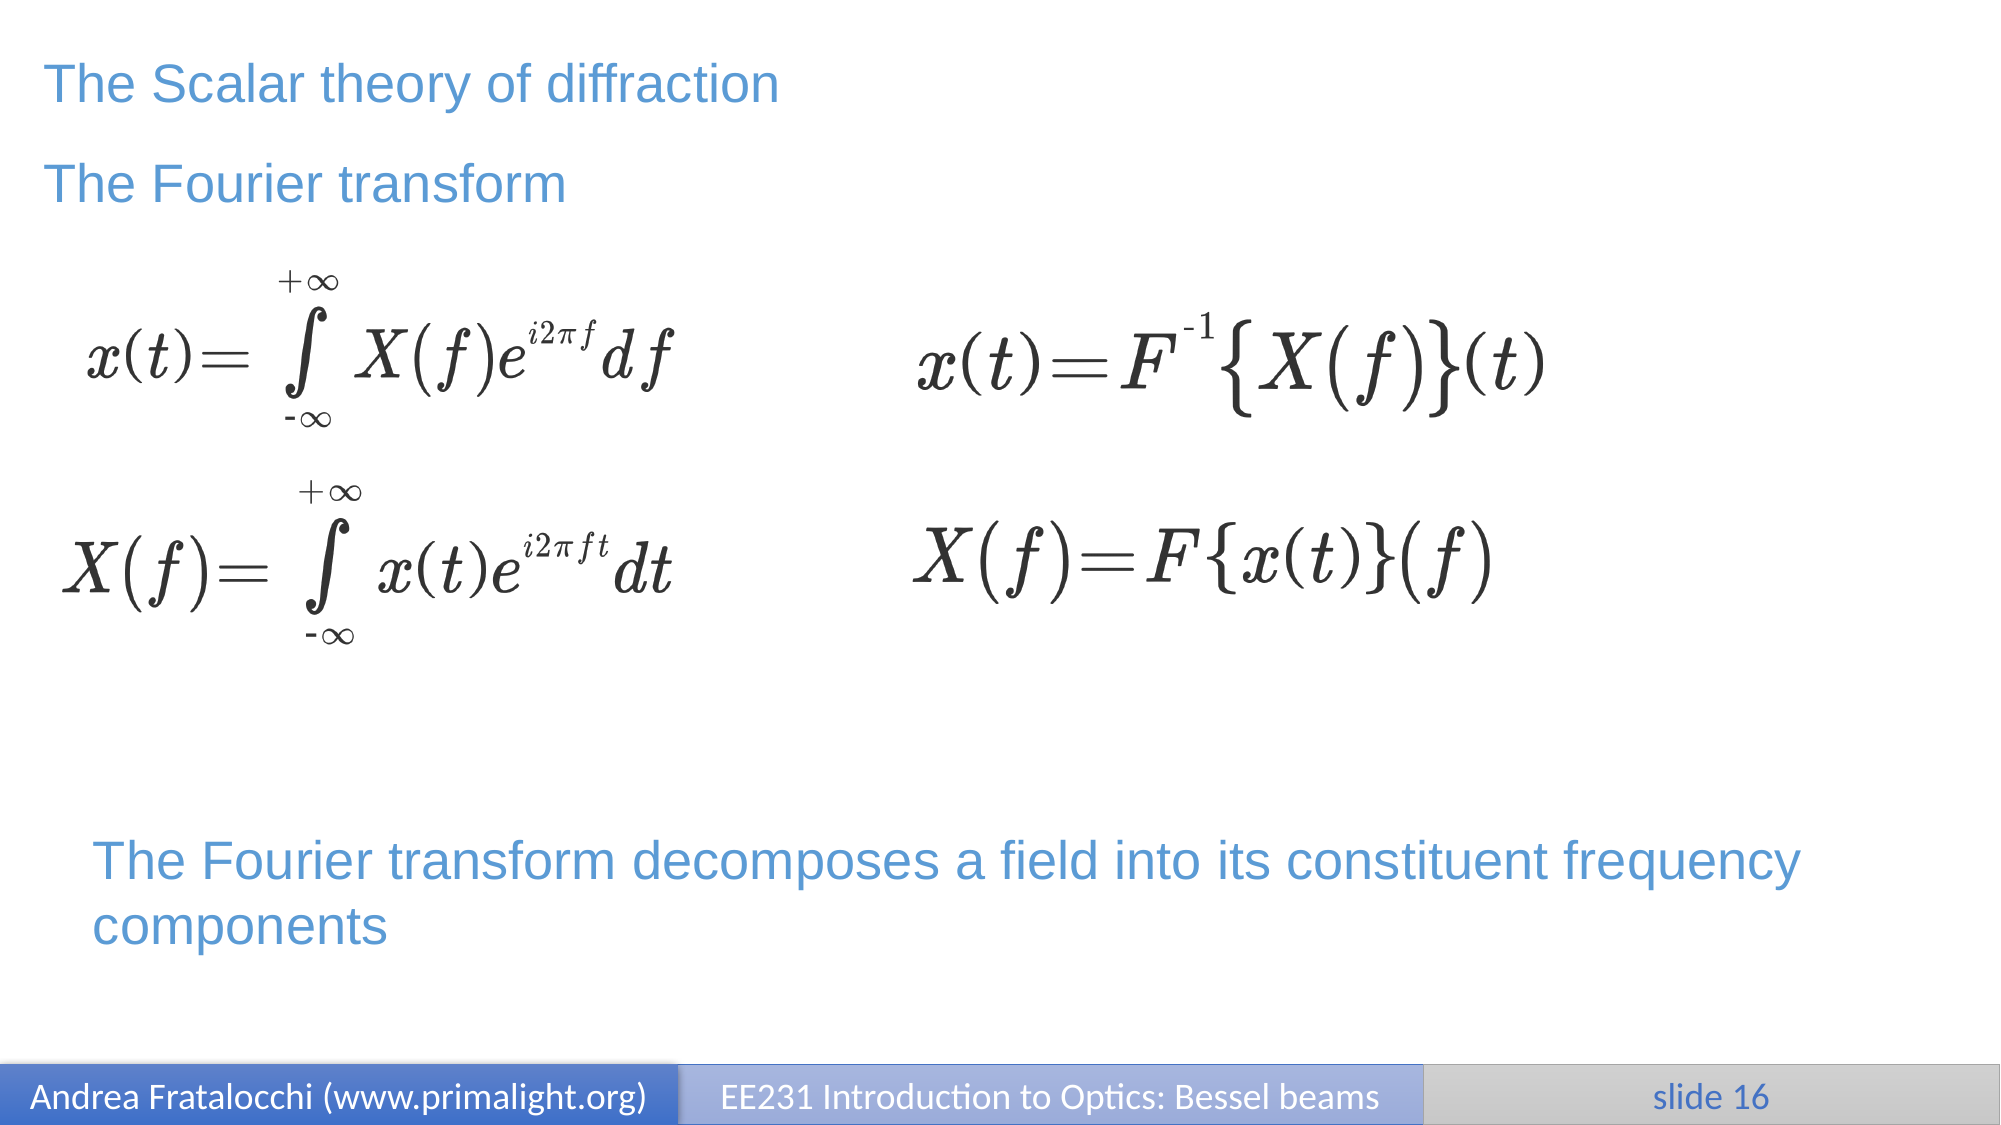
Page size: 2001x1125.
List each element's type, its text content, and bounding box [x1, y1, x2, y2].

text_box The Fourier transform decomposes a field into its constituent frequency components [78, 818, 1881, 963]
picture [28, 253, 734, 444]
picture [854, 300, 1607, 429]
text_box The Fourier transform [28, 141, 638, 221]
picture [854, 511, 1549, 613]
picture [0, 462, 734, 662]
text_box The Scalar theory of diffraction [28, 40, 816, 121]
